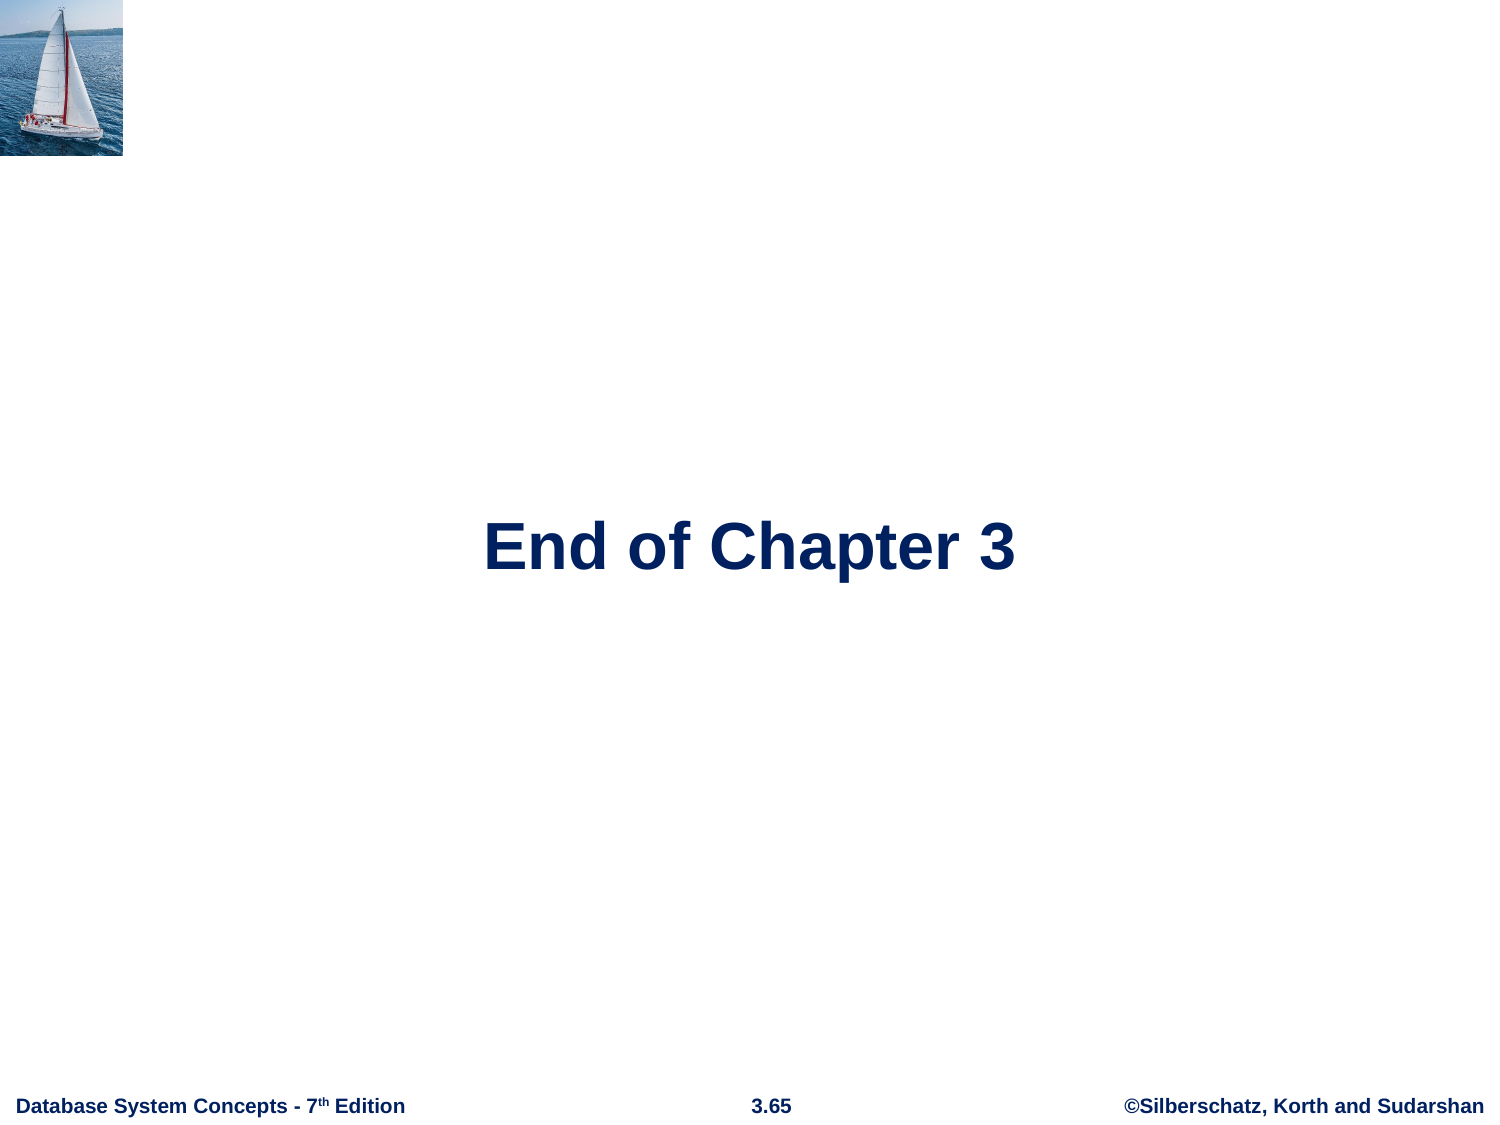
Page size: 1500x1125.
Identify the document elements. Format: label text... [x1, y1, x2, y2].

picture [0, 0, 123, 156]
title End of Chapter 3 [112, 349, 1388, 591]
